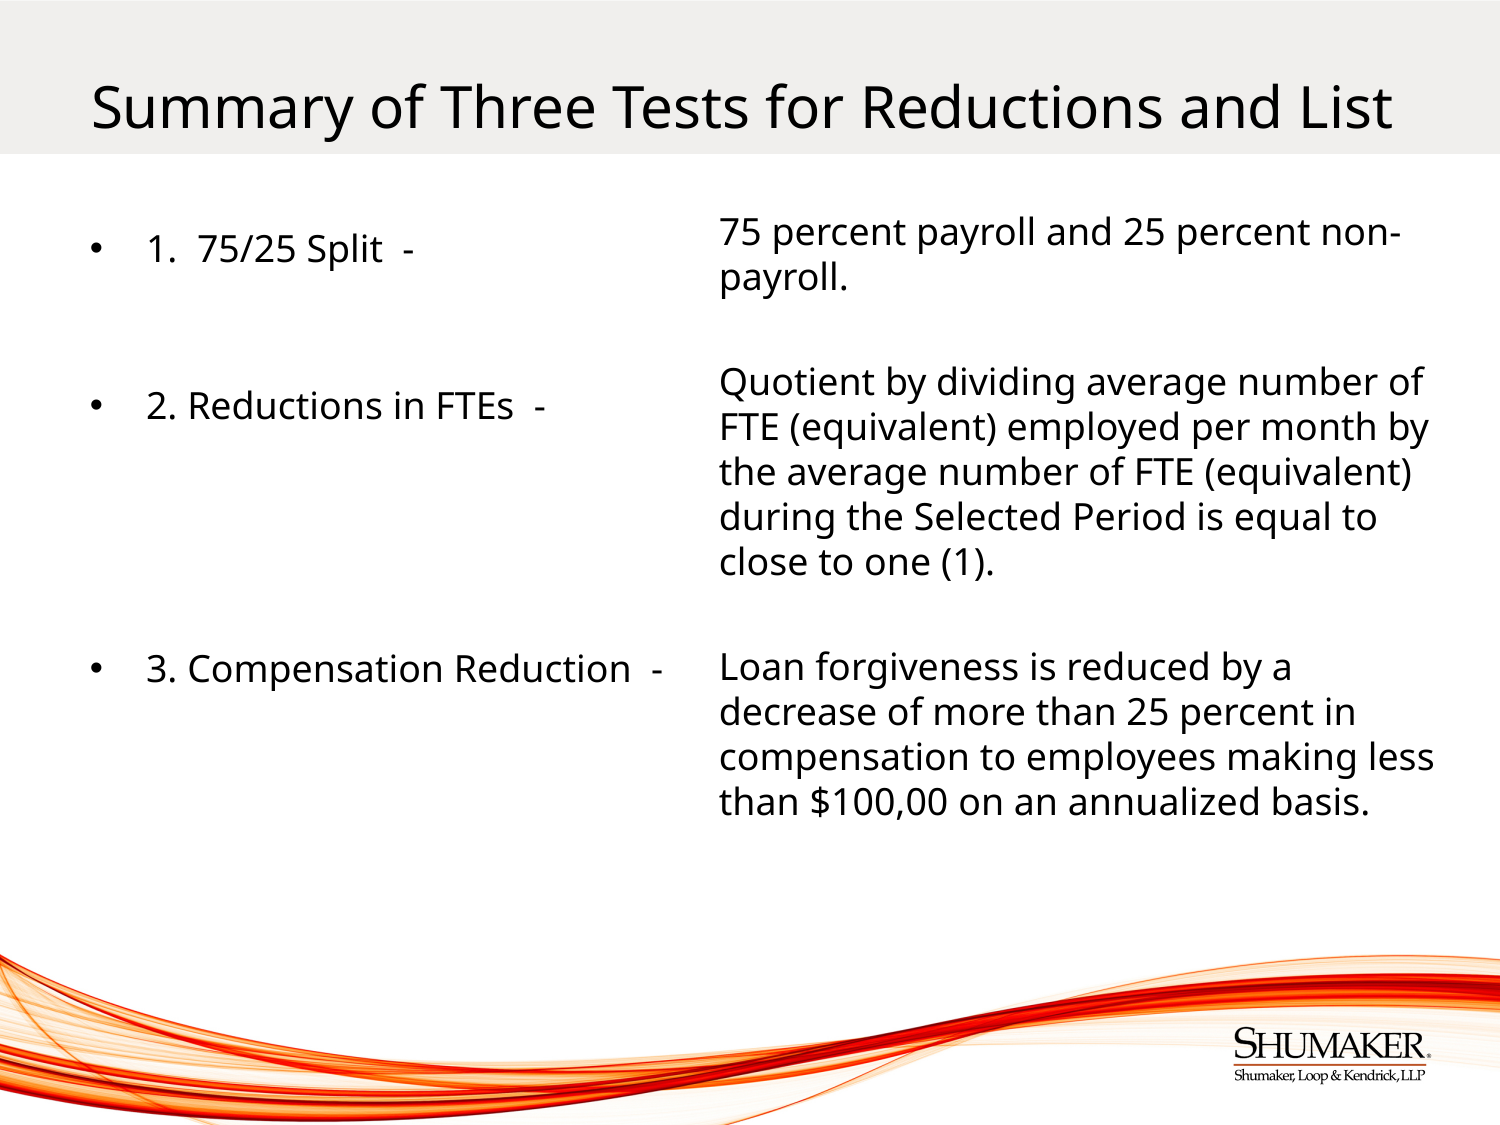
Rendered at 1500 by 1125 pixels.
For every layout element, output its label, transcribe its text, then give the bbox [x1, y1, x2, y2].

text_box 75 percent payroll and 25 percent non-payroll. Quotient by dividing average number of FTE (equivalent) employed per month by the average number of FTE (equivalent) during the Selected Period is equal to close to one (1). Loan forgiveness is reduced by a decrease of more than 25 percent in compensation to employees making less than $100,00 on an annualized basis. [704, 200, 1473, 1067]
list 1. 75/25 Split - 2. Reductions in FTEs - 3. Compensation Reduction - [75, 217, 692, 1084]
title Summary of Three Tests for Reductions and List [75, 62, 1425, 190]
picture [0, 0, 1500, 1125]
